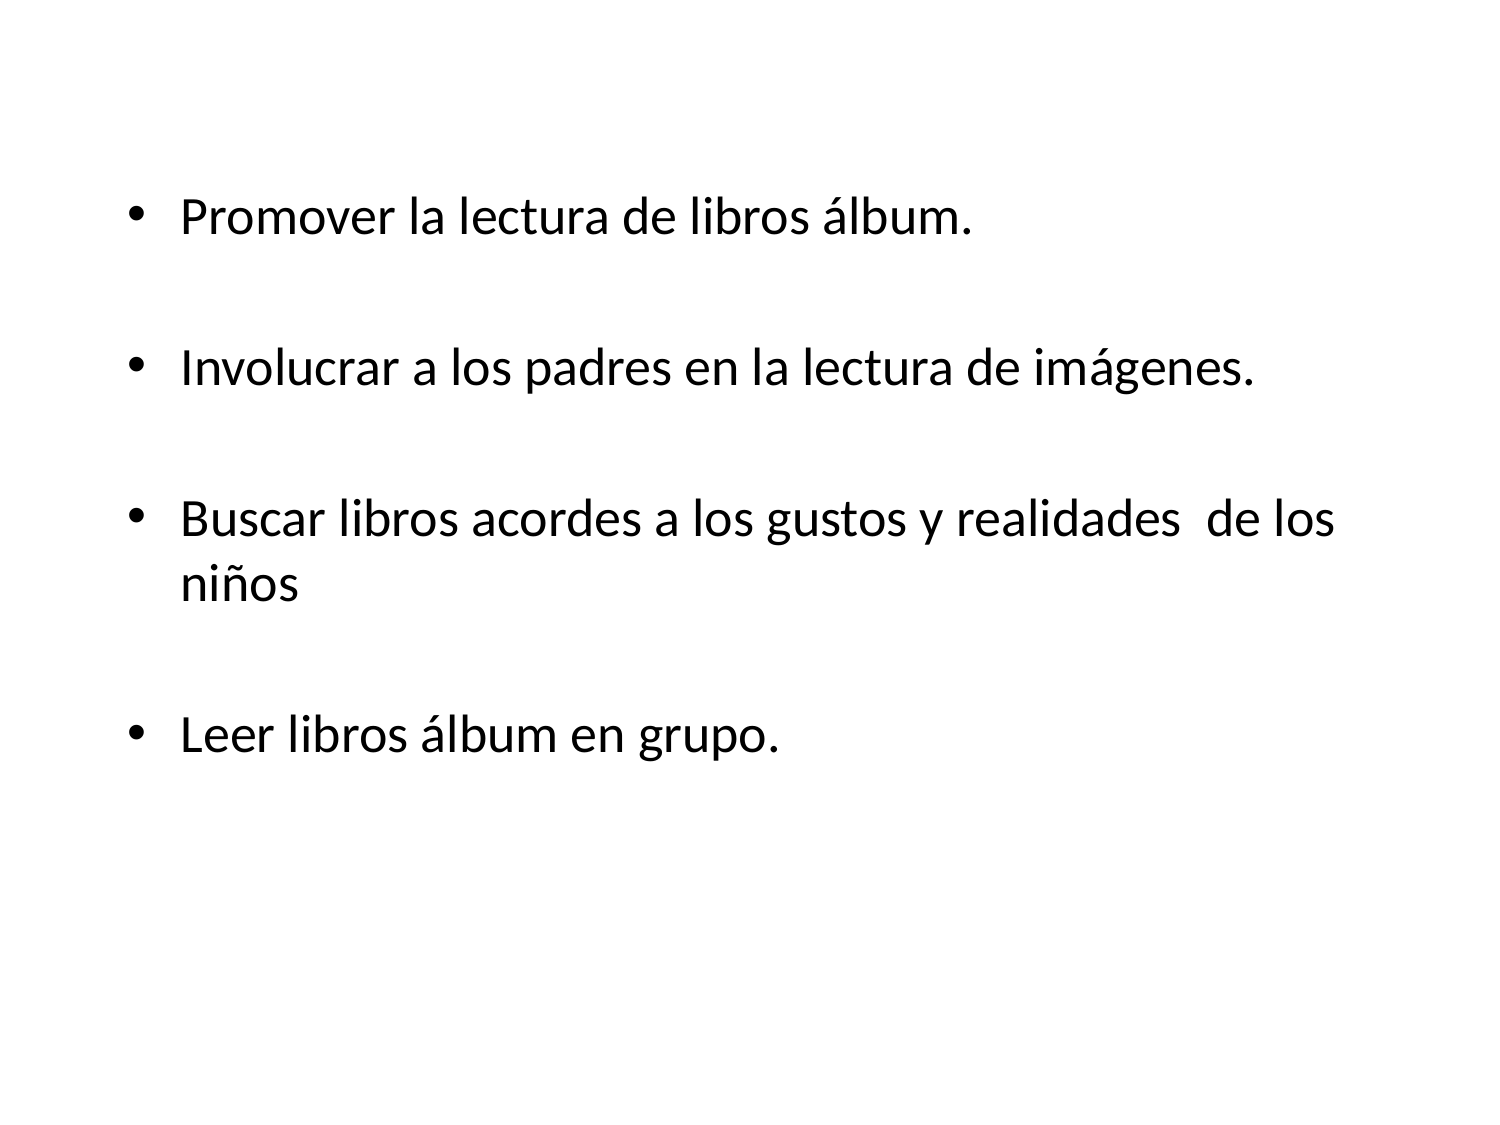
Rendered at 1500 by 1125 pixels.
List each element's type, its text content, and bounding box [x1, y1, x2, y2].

list Promover la lectura de libros álbum. Involucrar a los padres en la lectura de imágenes. Buscar libros acordes a los gustos y realidades de los niños Leer libros álbum en grupo. [112, 172, 1437, 776]
